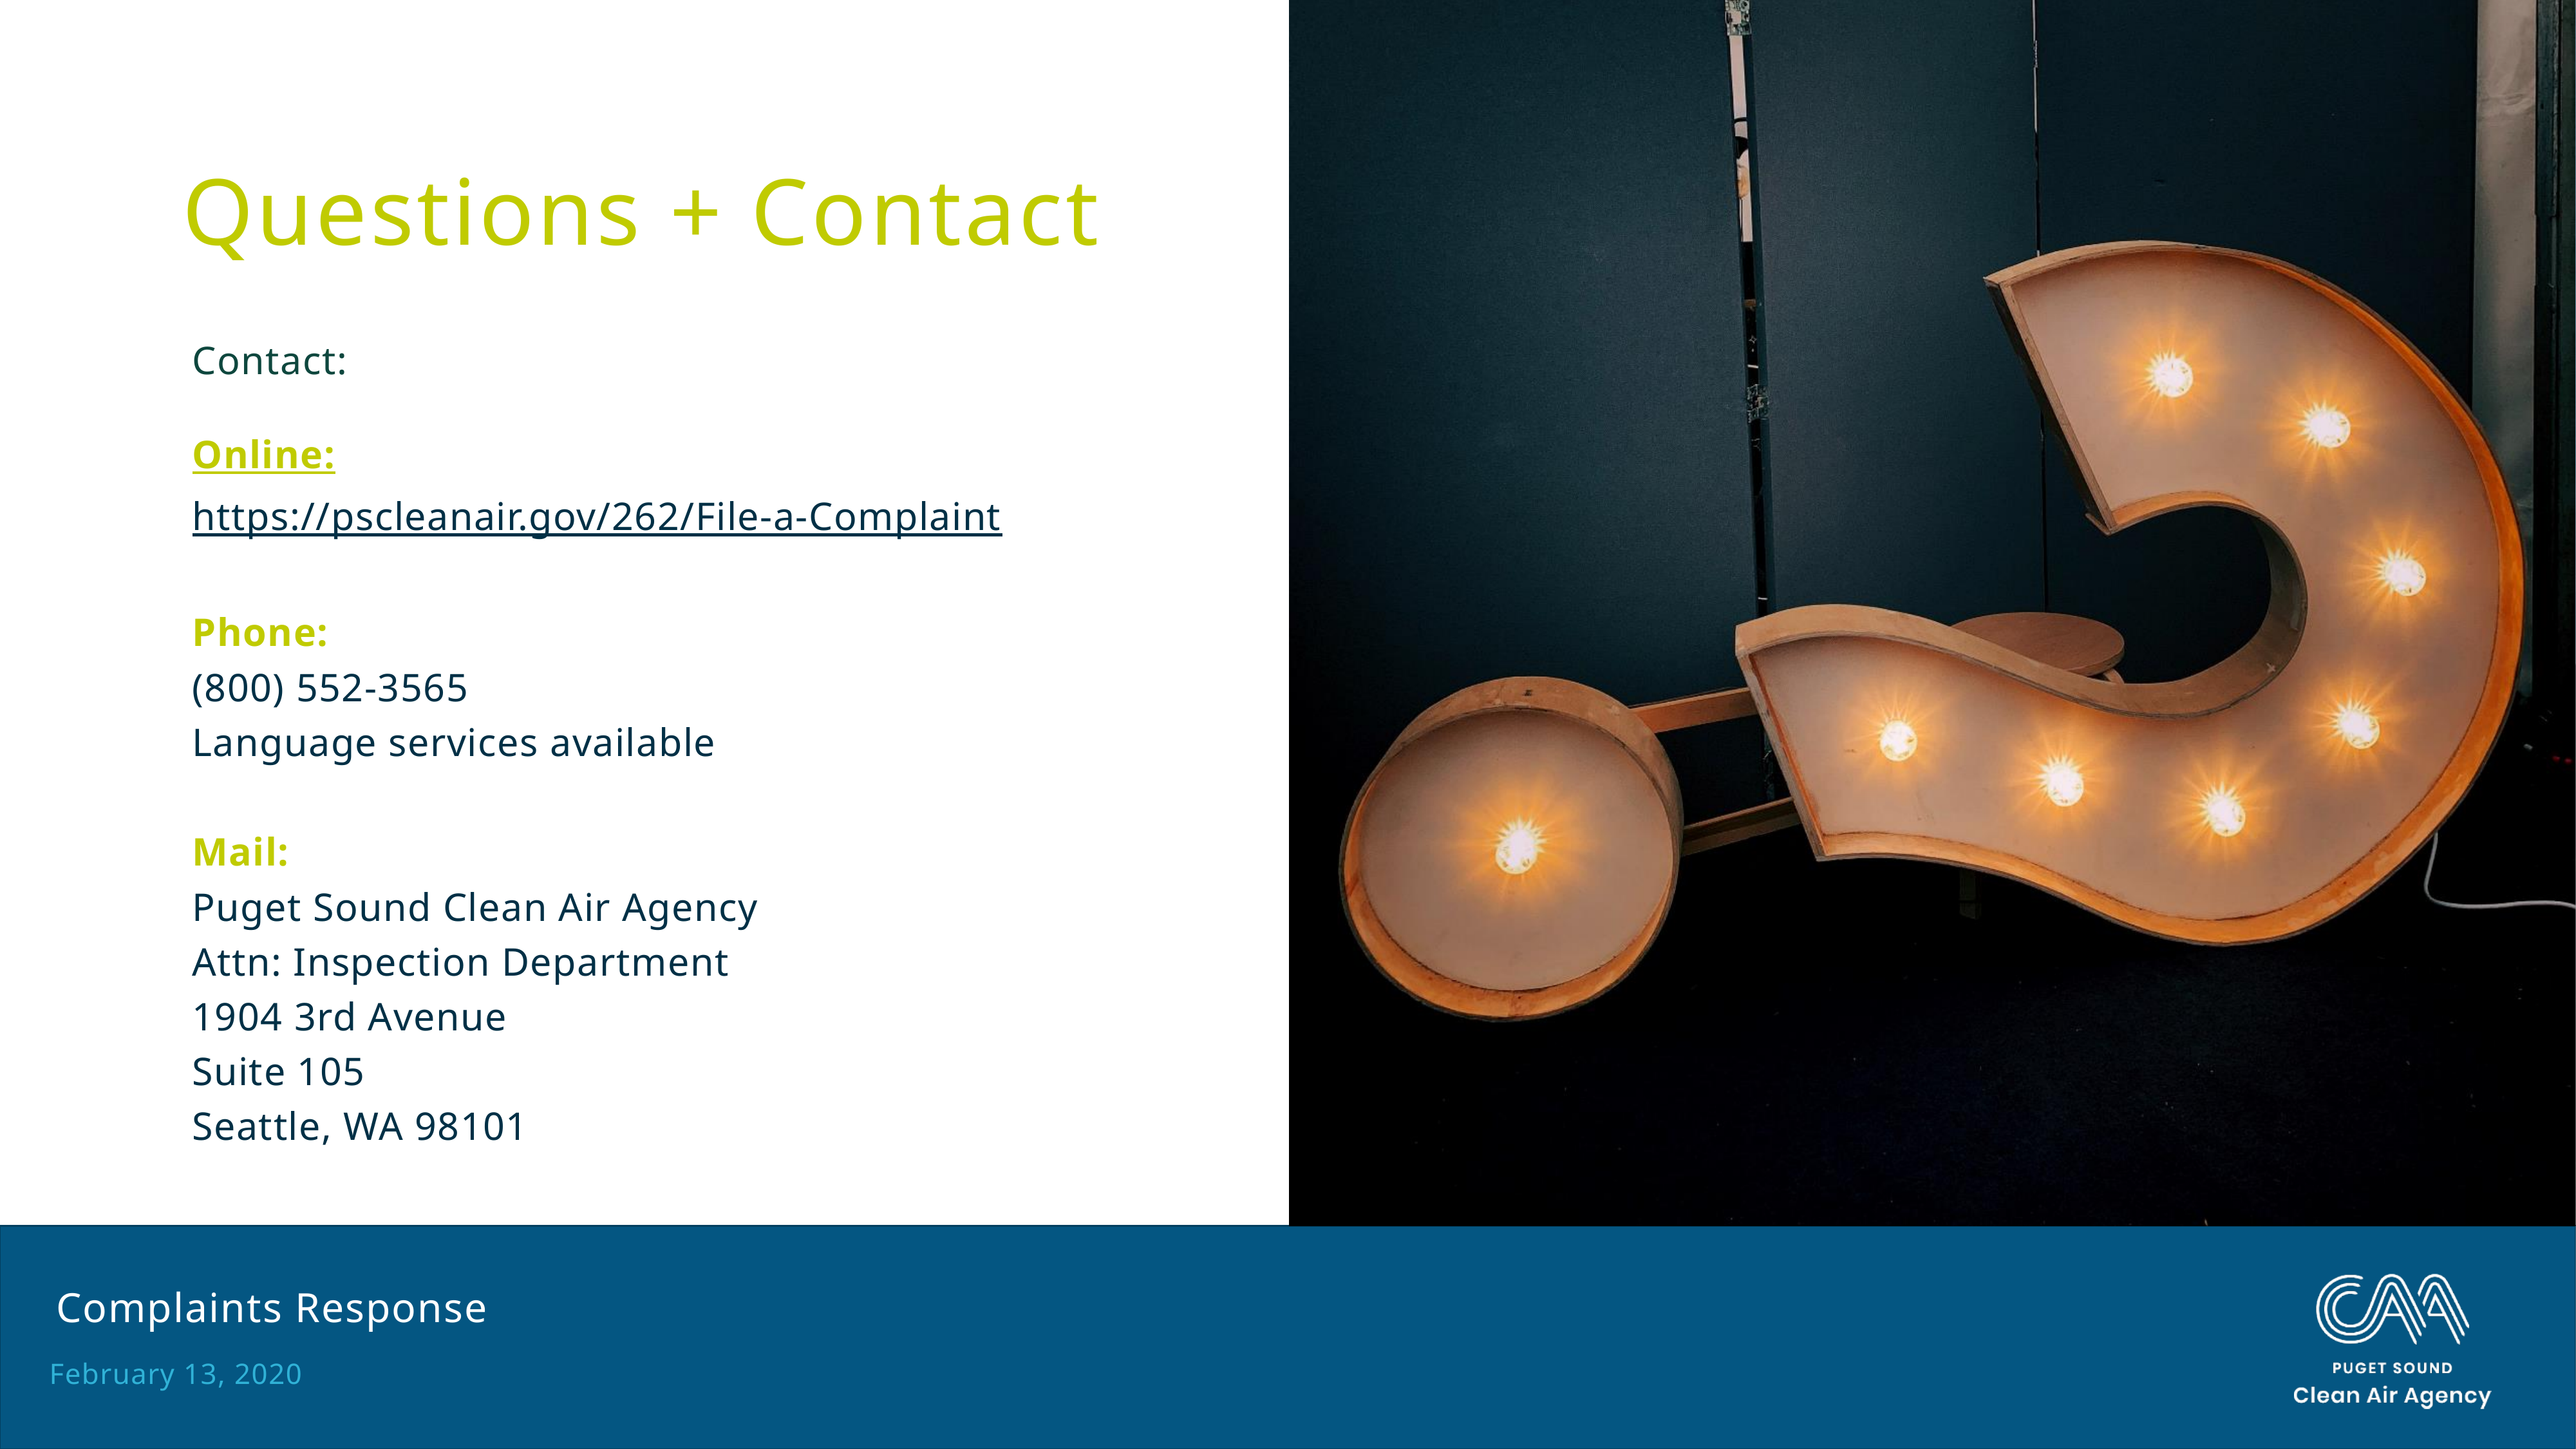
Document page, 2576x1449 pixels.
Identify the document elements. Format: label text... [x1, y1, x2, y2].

picture [2479, 1391, 2491, 1408]
picture [2317, 1275, 2416, 1345]
picture [2383, 1391, 2387, 1403]
picture [2430, 1363, 2439, 1373]
picture [2324, 1282, 2421, 1336]
picture [2418, 1274, 2469, 1328]
picture [2427, 1293, 2460, 1345]
picture [2450, 1391, 2462, 1403]
picture [2393, 1363, 2402, 1374]
picture [2356, 1363, 2366, 1374]
picture [2422, 1282, 2465, 1336]
picture [2465, 1391, 2477, 1404]
title Questions + Contact [182, 166, 1149, 323]
picture [2378, 1363, 2386, 1373]
picture [2311, 1387, 2315, 1403]
picture [2435, 1391, 2448, 1404]
picture [2367, 1388, 2381, 1403]
picture [2317, 1391, 2329, 1404]
picture [2332, 1274, 2426, 1327]
picture [2347, 1391, 2359, 1403]
picture [2442, 1363, 2452, 1373]
picture [2404, 1363, 2414, 1374]
list Contact: Online: https://pscleanair.gov/262/File-a-Complaint Phone: (800) 552-3565 Language services available Mail: Puget Sound Clean Air Agency Attn: Inspection Department 1904 3rd Avenue Suite 105 Seattle, WA 98101 [182, 323, 1199, 1157]
picture [2418, 1363, 2427, 1374]
picture [2331, 1391, 2344, 1404]
picture [2390, 1391, 2398, 1403]
picture [1289, 0, 2576, 1226]
picture [2333, 1363, 2341, 1373]
picture [2405, 1388, 2418, 1403]
picture [2420, 1391, 2432, 1408]
picture [2295, 1387, 2308, 1404]
picture [2369, 1362, 2376, 1373]
picture [2344, 1363, 2353, 1374]
